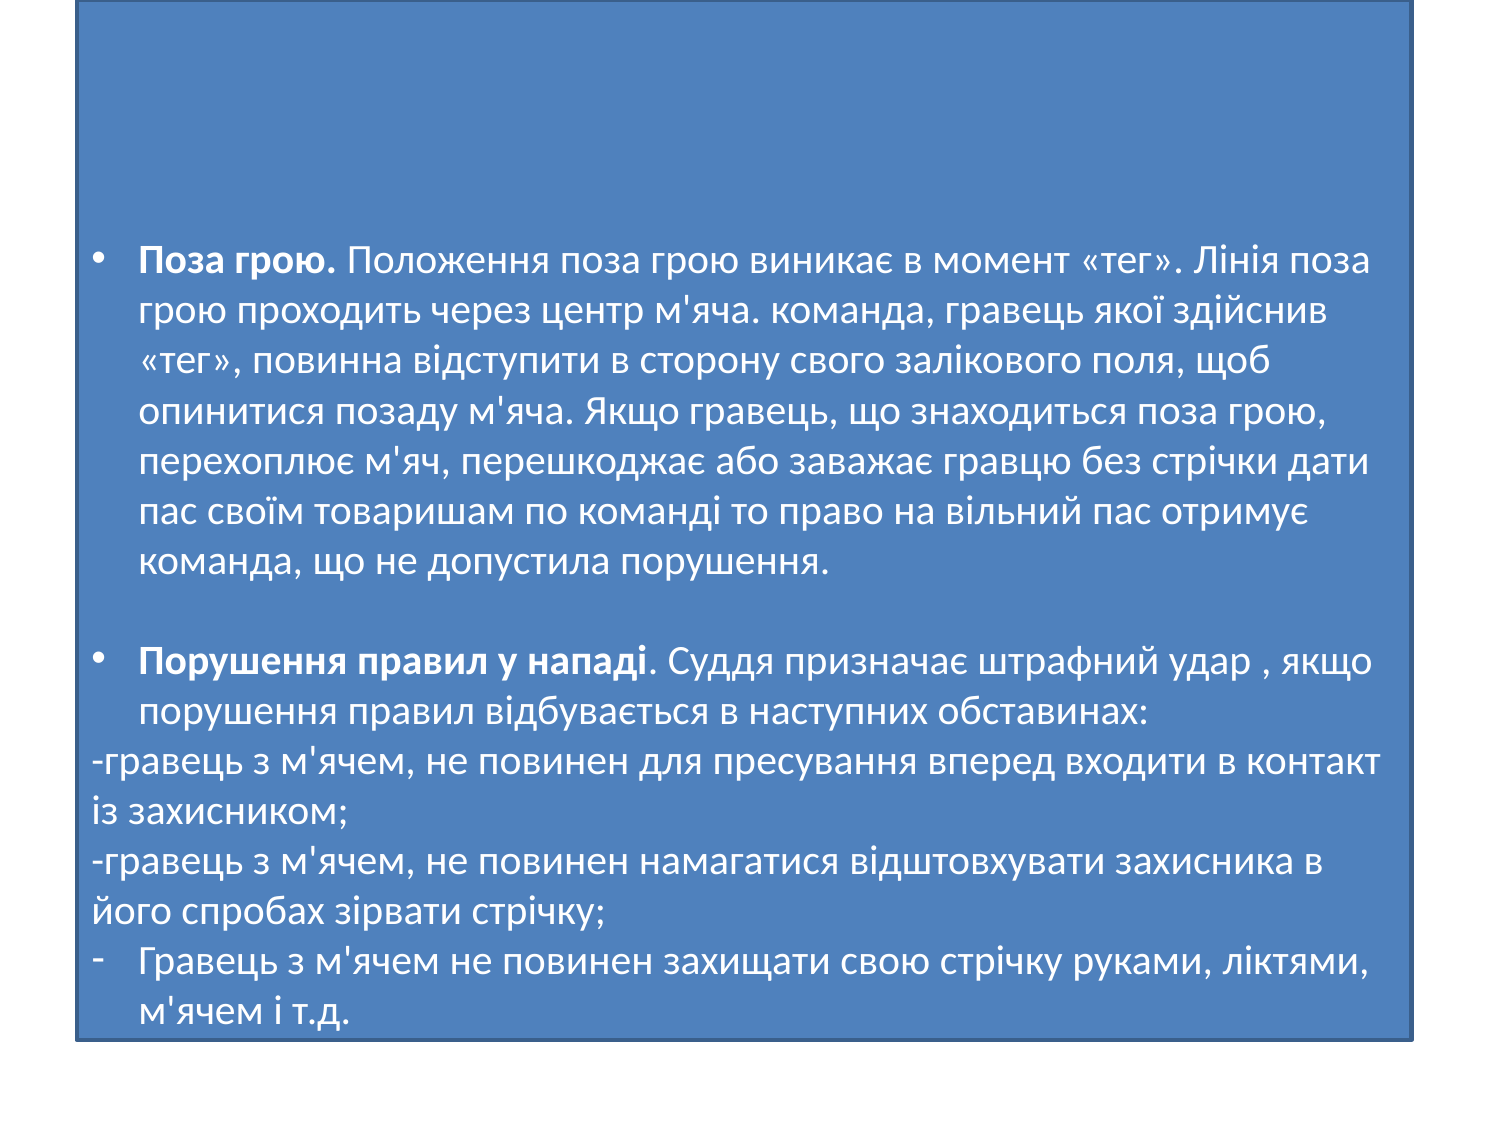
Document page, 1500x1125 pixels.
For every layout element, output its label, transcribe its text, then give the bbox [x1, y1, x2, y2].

text_box Поза грою. Положення поза грою виникає в момент «тег». Лінія поза грою проходить через центр м'яча. команда, гравець якої здійснив «тег», повинна відступити в сторону свого залікового поля, щоб опинитися позаду м'яча. Якщо гравець, що знаходиться поза грою, перехоплює м'яч, перешкоджає або заважає гравцю без стрічки дати пас своїм товаришам по команді то право на вільний пас отримує команда, що не допустила порушення. Порушення правил у нападі. Суддя призначає штрафний удар , якщо порушення правил відбувається в наступних обставинах: -гравець з м'ячем, не повинен для пресування вперед входити в контакт із захисником; -гравець з м'ячем, не повинен намагатися відштовхувати захисника в його спробах зірвати стрічку; Гравець з м'ячем не повинен захищати свою стрічку руками, ліктями, м'ячем і т.д. [75, 0, 1414, 1042]
